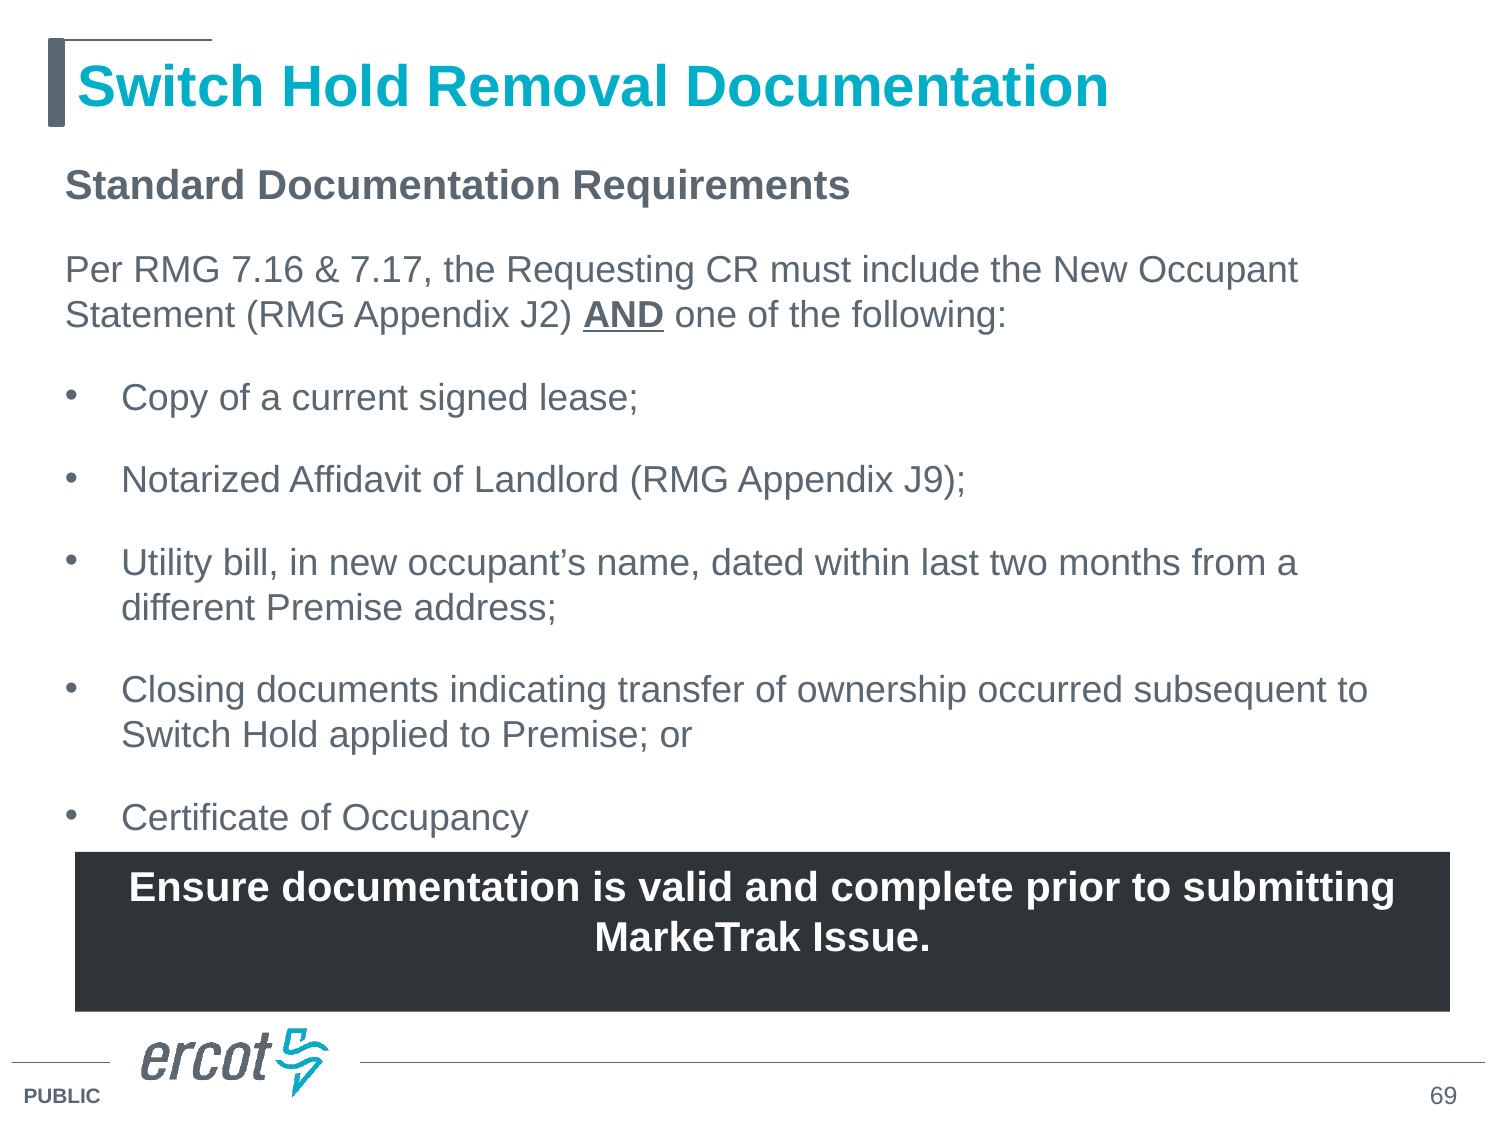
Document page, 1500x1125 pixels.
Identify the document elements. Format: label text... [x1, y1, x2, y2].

list Standard Documentation Requirements Per RMG 7.16 & 7.17, the Requesting CR must include the New Occupant Statement (RMG Appendix J2) AND one of the following: Copy of a current signed lease; Notarized Affidavit of Landlord (RMG Appendix J9); Utility bill, in new occupant’s name, dated within last two months from a different Premise address; Closing documents indicating transfer of ownership occurred subsequent to Switch Hold applied to Premise; or Certificate of Occupancy [50, 149, 1450, 850]
slide_number 69 [1400, 1076, 1488, 1113]
picture [137, 1024, 332, 1100]
text_box Ensure documentation is valid and complete prior to submitting MarkeTrak Issue. [75, 851, 1450, 1012]
title Switch Hold Removal Documentation [62, 40, 1450, 125]
